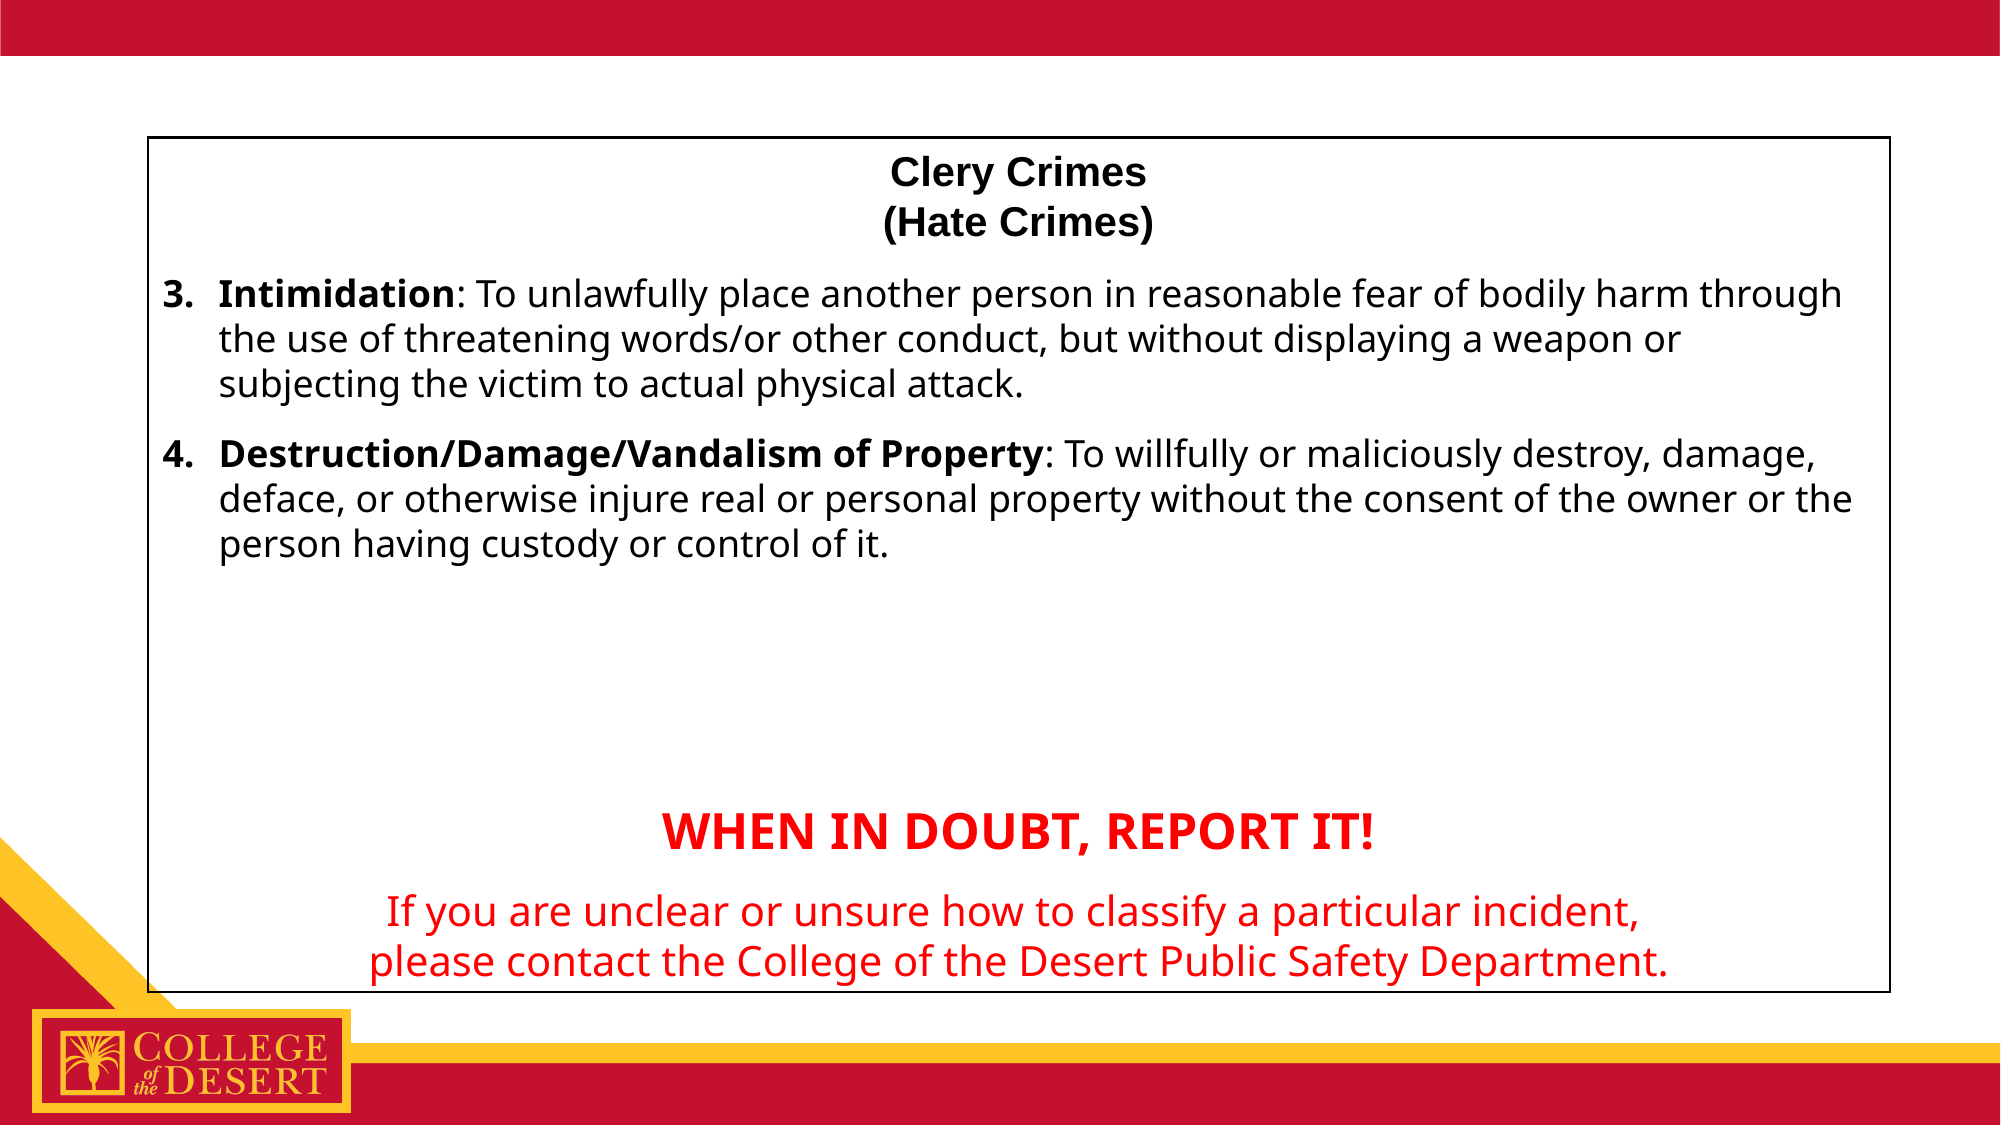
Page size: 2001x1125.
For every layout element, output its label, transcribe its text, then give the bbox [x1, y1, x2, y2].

picture [0, 0, 2000, 56]
picture [0, 696, 2001, 1125]
text_box Clery Crimes (Hate Crimes) Intimidation: To unlawfully place another person in reasonable fear of bodily harm through the use of threatening words/or other conduct, but without displaying a weapon or subjecting the victim to actual physical attack. Destruction/Damage/Vandalism of Property: To willfully or maliciously destroy, damage, deface, or otherwise injure real or personal property without the consent of the owner or the person having custody or control of it. WHEN IN DOUBT, REPORT IT! If you are unclear or unsure how to classify a particular incident, please contact the College of the Desert Public Safety Department. [147, 136, 1891, 993]
